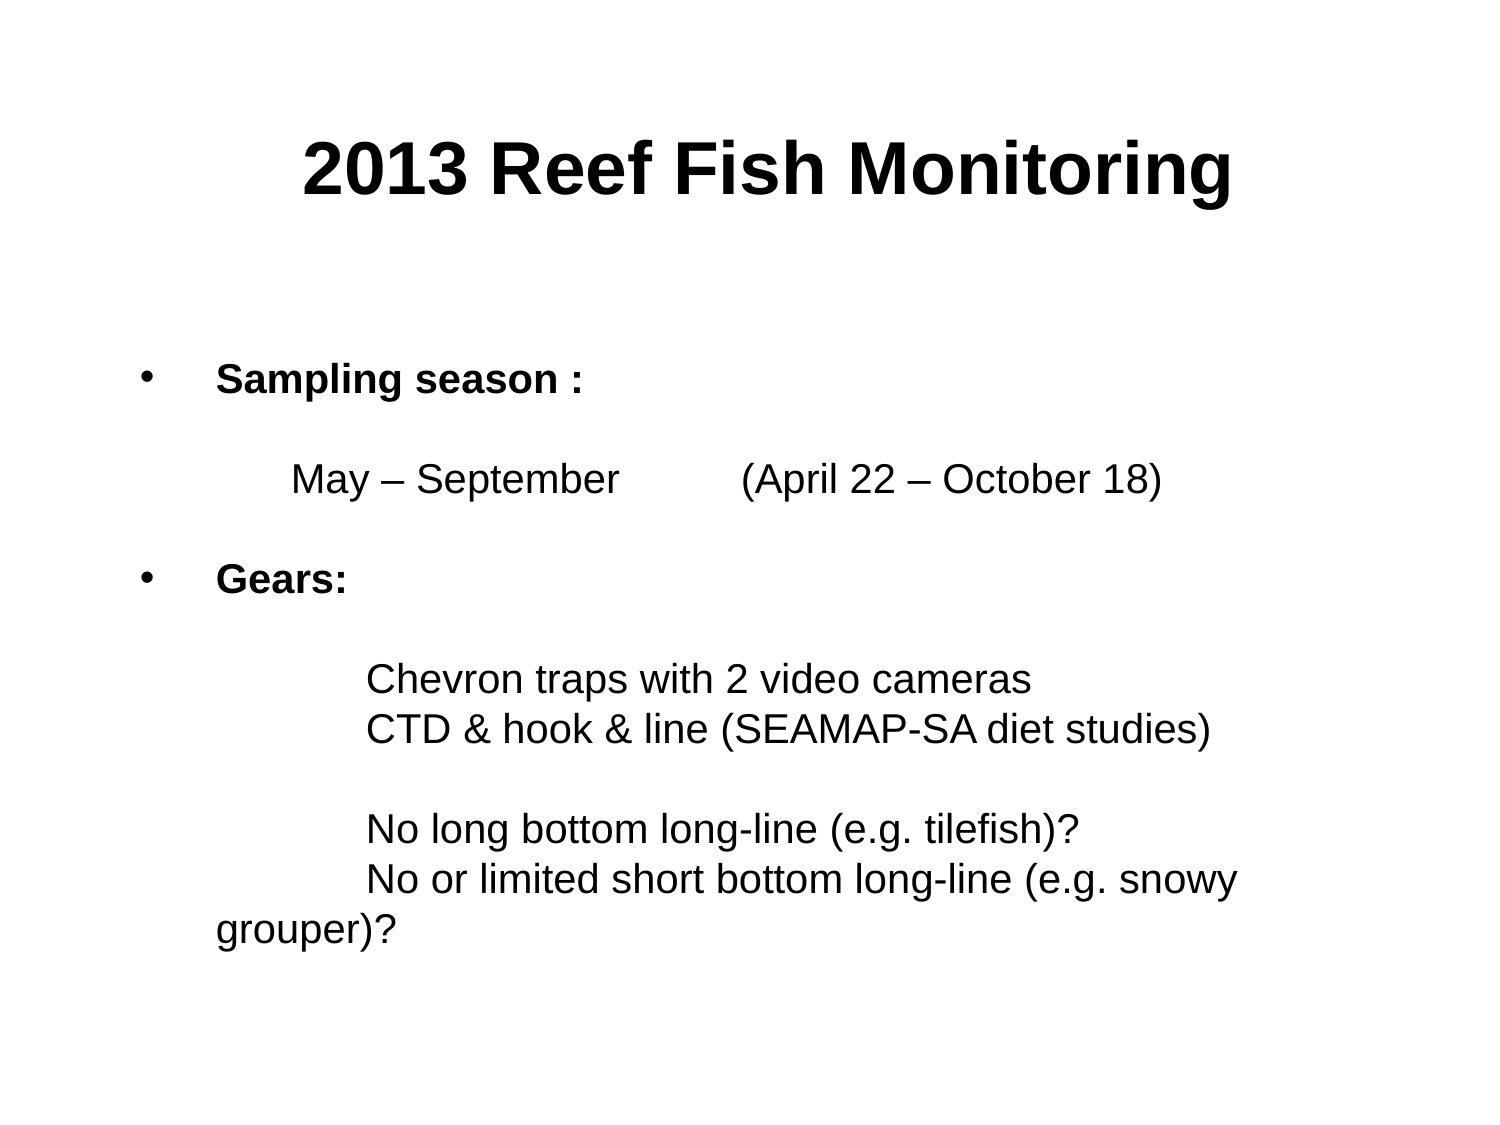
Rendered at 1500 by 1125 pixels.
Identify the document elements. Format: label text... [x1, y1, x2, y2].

text_box 2013 Reef Fish Monitoring Sampling season : May – September (April 22 – October 18) Gears: Chevron traps with 2 video cameras CTD & hook & line (SEAMAP-SA diet studies) No long bottom long-line (e.g. tilefish)? No or limited short bottom long-line (e.g. snowy grouper)? [124, 112, 1413, 1060]
